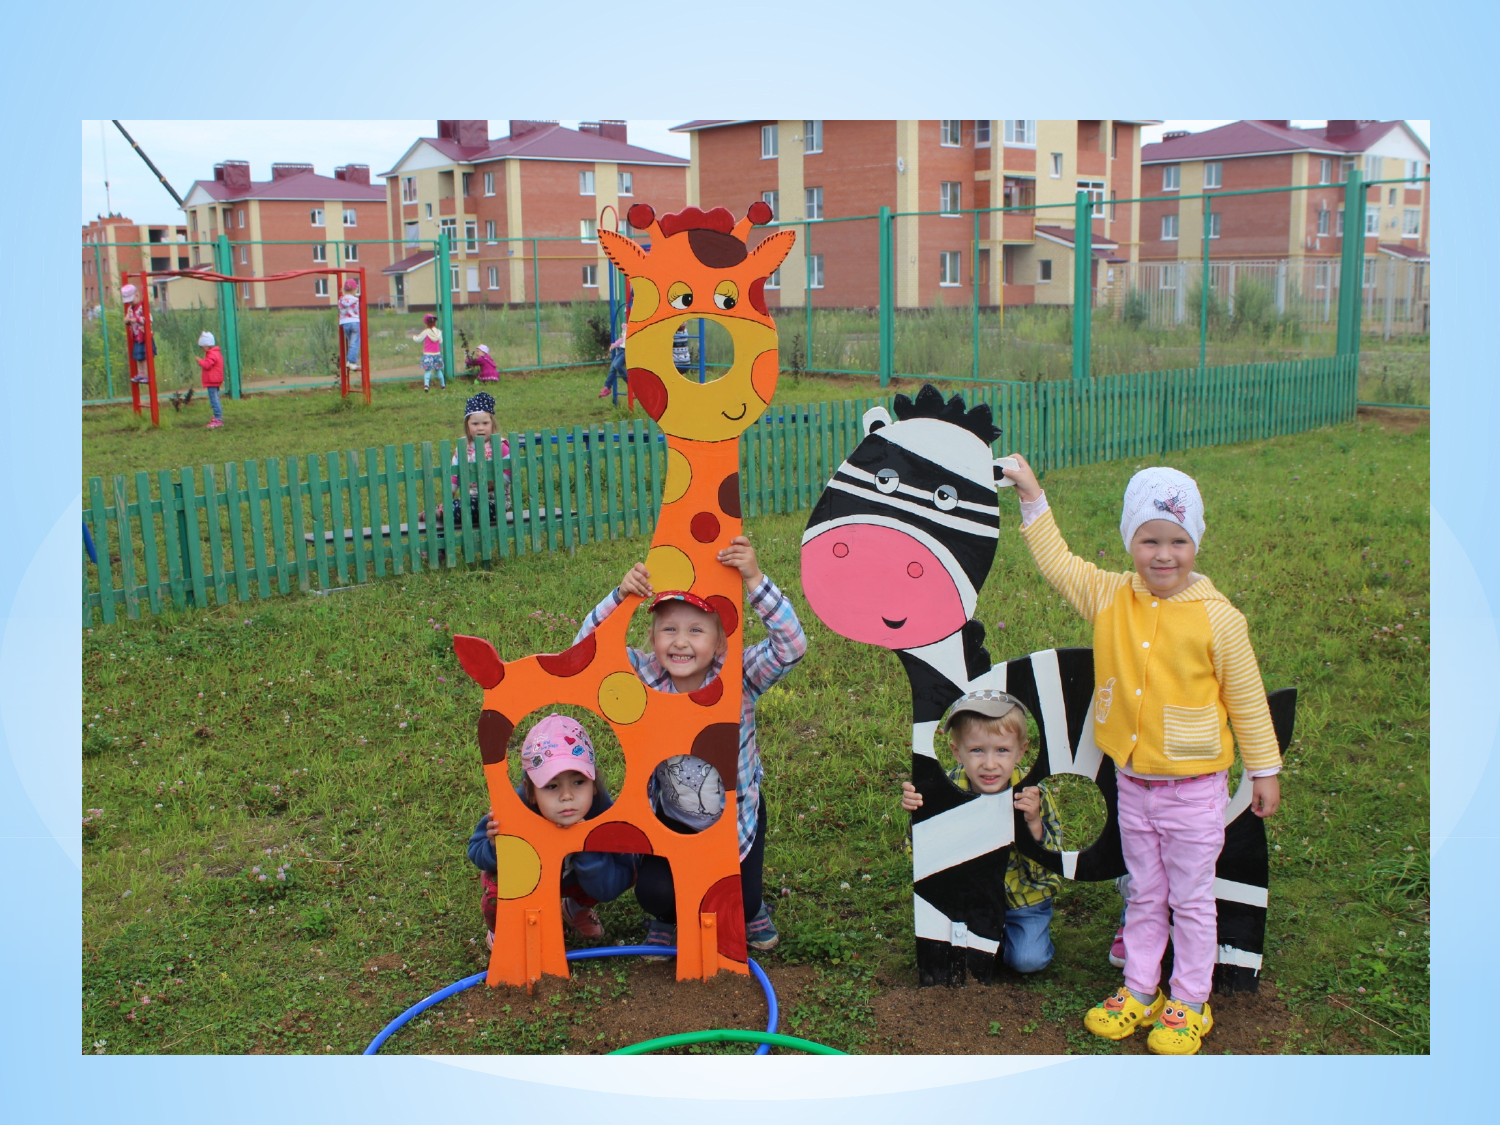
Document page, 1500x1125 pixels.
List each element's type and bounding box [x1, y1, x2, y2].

list [81, 119, 1430, 1055]
